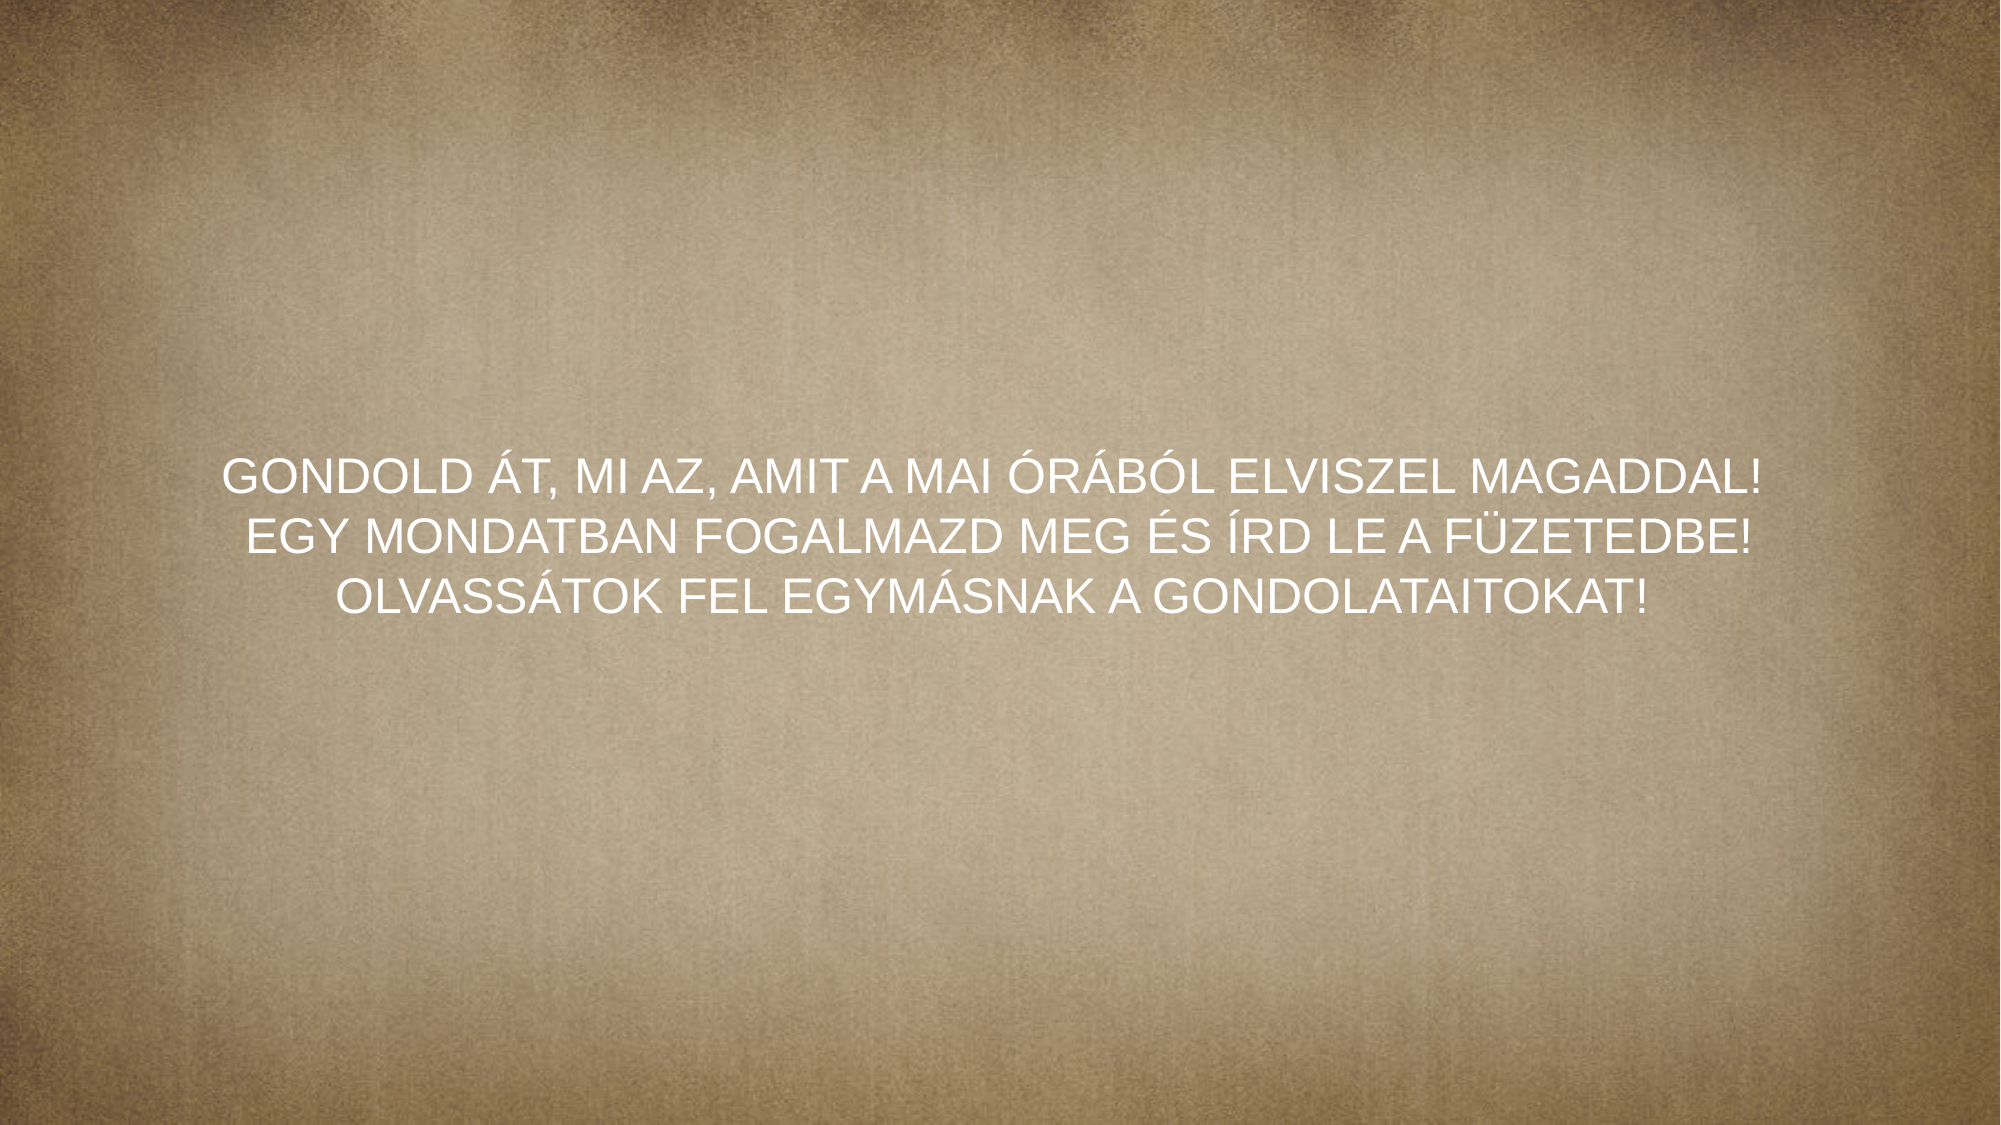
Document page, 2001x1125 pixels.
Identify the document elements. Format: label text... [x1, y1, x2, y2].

picture [0, 0, 2001, 1125]
text_box Gondold át, mi az, amit a mai órából elviszel magaddal! Egy mondatban fogalmazd meg és Írd le a füzetedbe! Olvassátok fel egymásnak a gondolataitokat! [186, 435, 1814, 631]
